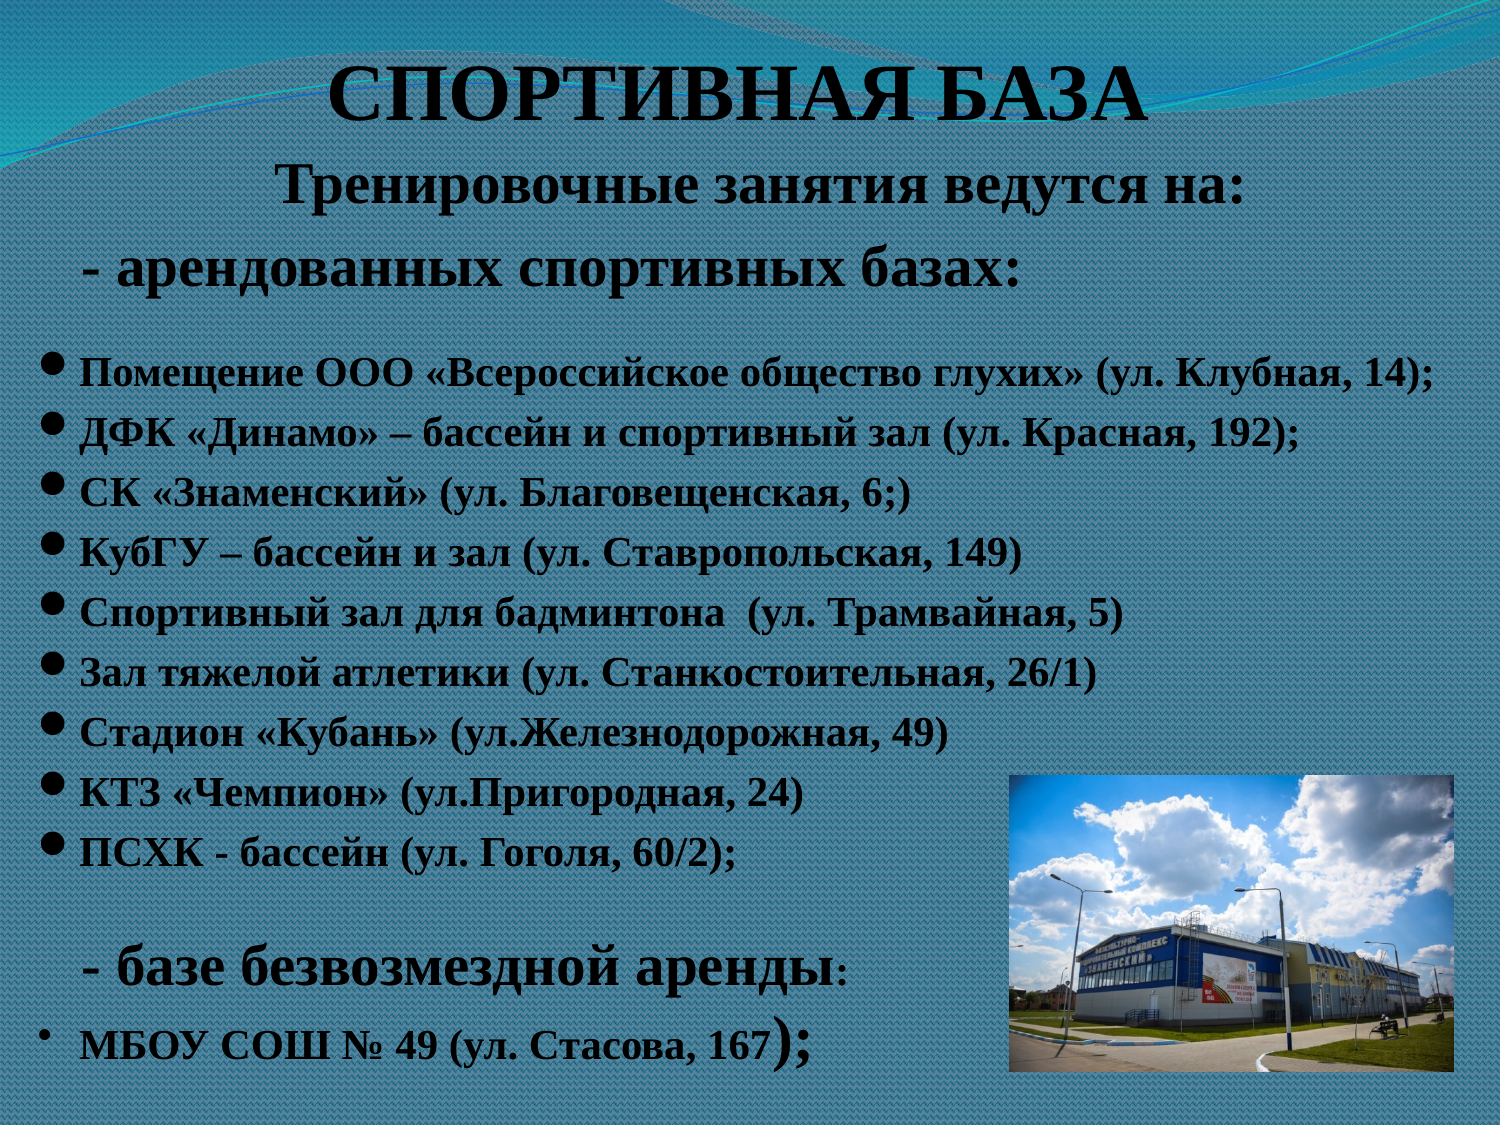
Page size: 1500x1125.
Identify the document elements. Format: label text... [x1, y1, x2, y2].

list Тренировочные занятия ведутся на: - арендованных спортивных базах: Помещение ООО «Всероссийское общество глухих» (ул. Клубная, 14); ДФК «Динамо» – бассейн и спортивный зал (ул. Красная, 192); СК «Знаменский» (ул. Благовещенская, 6;) КубГУ – бассейн и зал (ул. Ставропольская, 149) Спортивный зал для бадминтона (ул. Трамвайная, 5) Зал тяжелой атлетики (ул. Станкостоительная, 26/1) Стадион «Кубань» (ул.Железнодорожная, 49) КТЗ «Чемпион» (ул.Пригородная, 24) ПСХК - бассейн (ул. Гоголя, 60/2); - базе безвозмездной аренды: МБОУ СОШ № 49 (ул. Стасова, 167); [22, 137, 1500, 1094]
picture [1009, 774, 1454, 1072]
title СПОРТИВНАЯ БАЗА [63, 30, 1414, 137]
